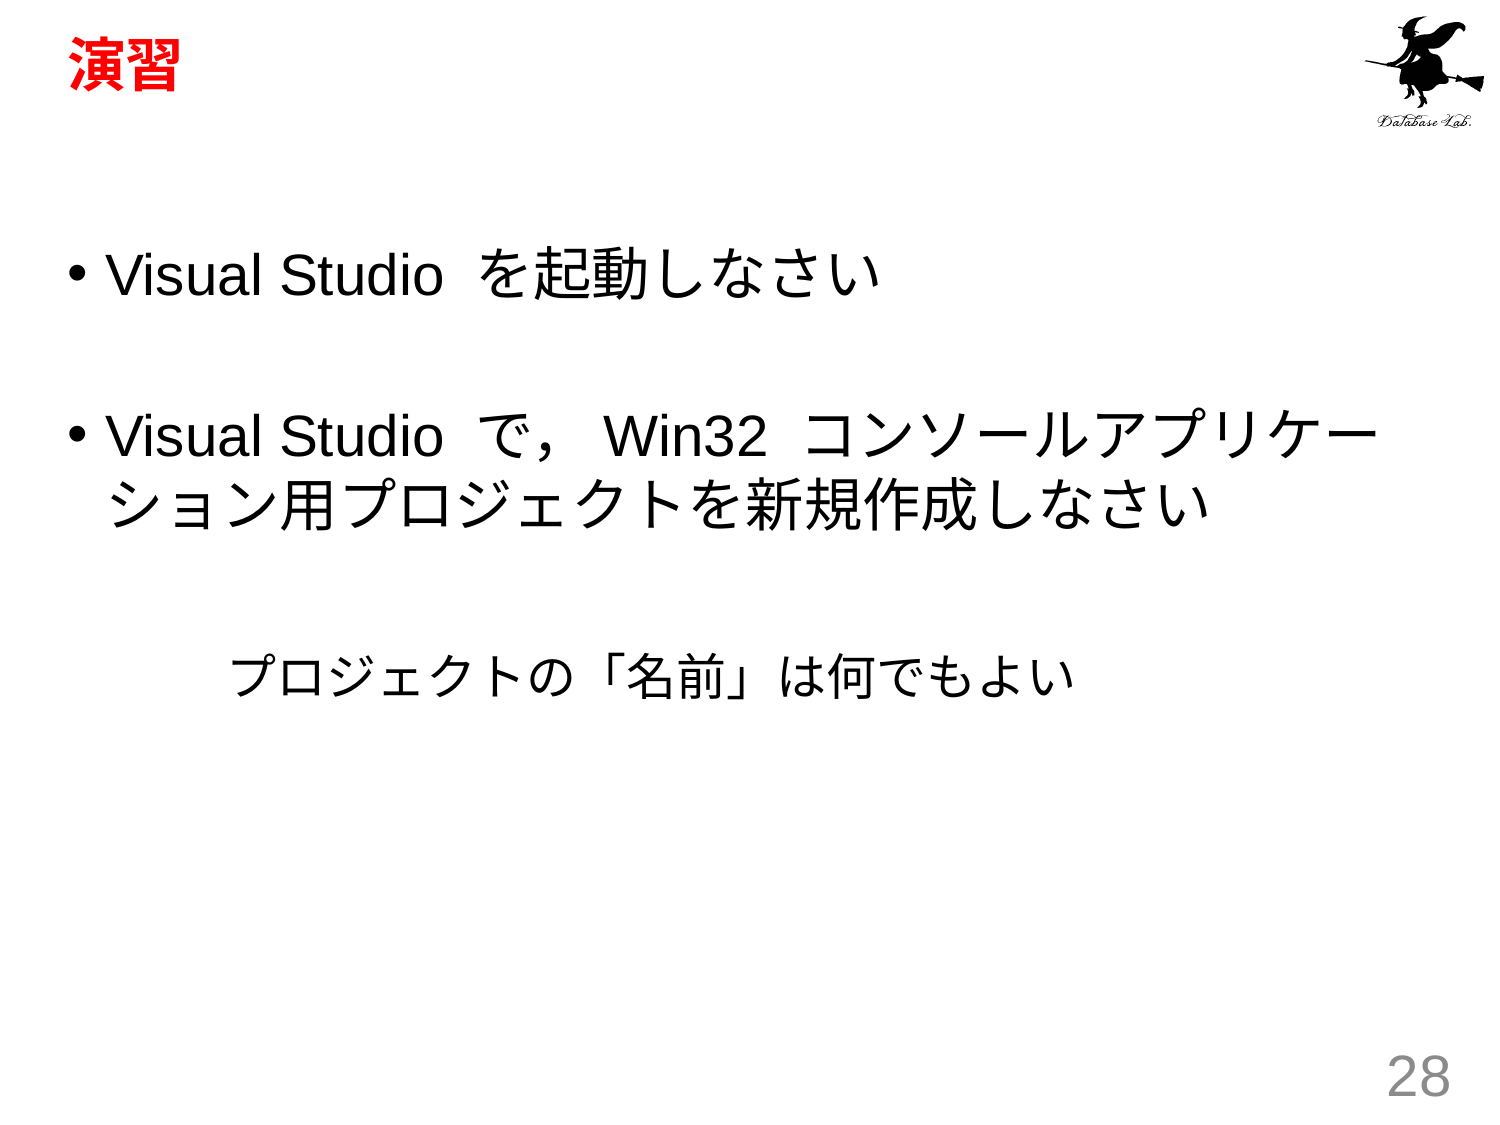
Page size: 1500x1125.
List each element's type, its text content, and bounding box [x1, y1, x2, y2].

text_box 演習 [52, 28, 1441, 106]
picture [1362, 14, 1486, 130]
list Visual Studio を起動しなさい Visual Studio で，Win32 コンソールアプリケーション用プロジェクトを新規作成しなさい [52, 138, 1441, 1014]
text_box プロジェクトの「名前」は何でもよい [215, 646, 1186, 736]
slide_number 28 [1129, 1042, 1467, 1103]
